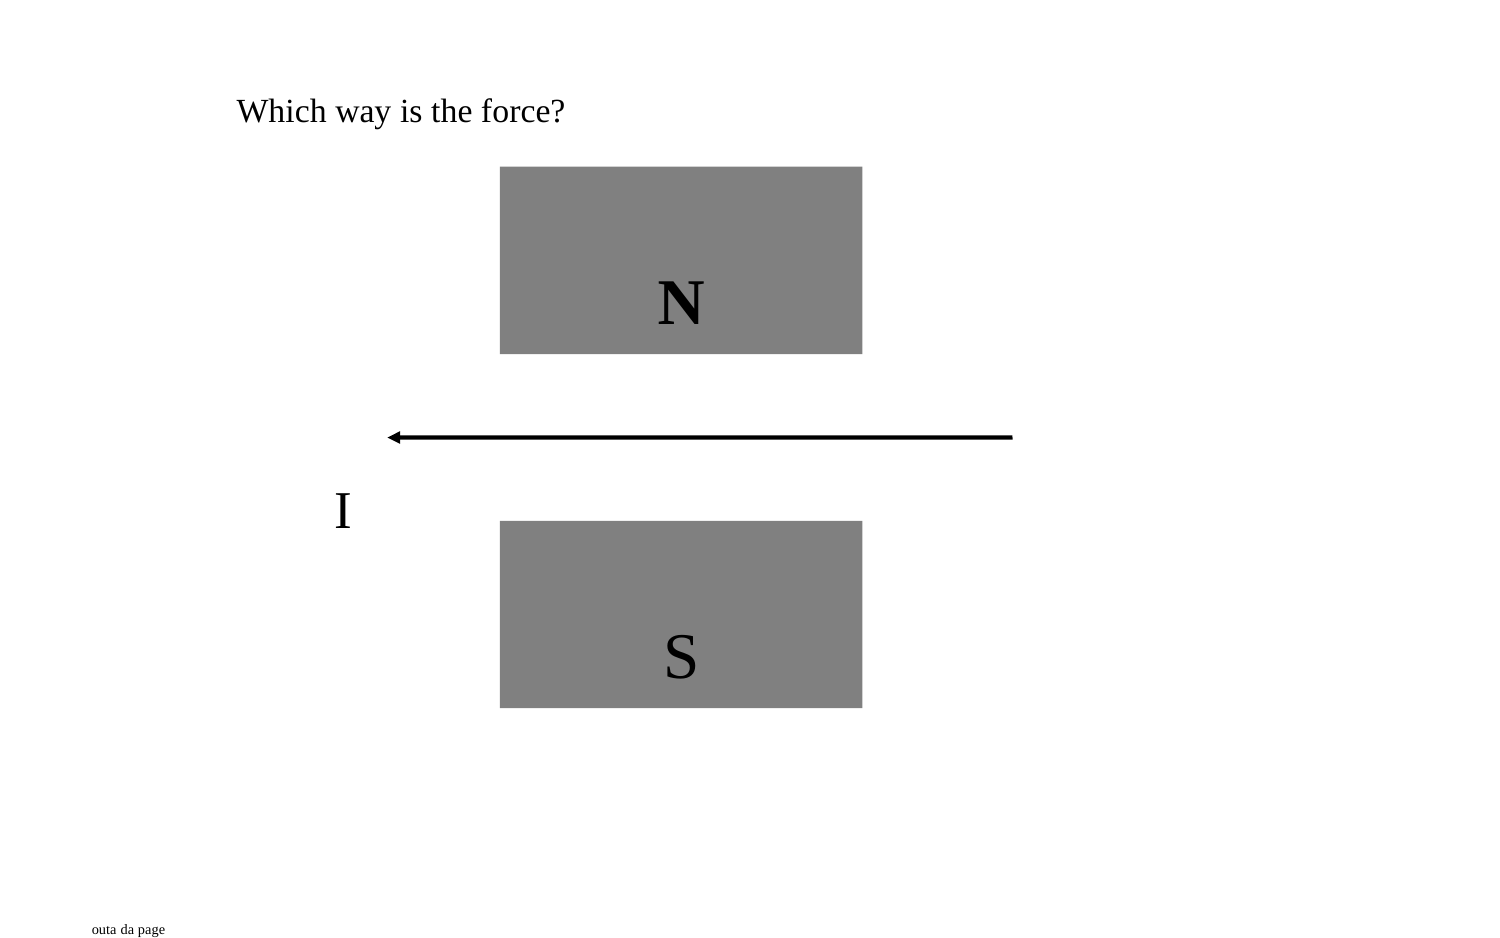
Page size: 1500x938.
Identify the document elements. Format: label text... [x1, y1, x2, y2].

text_box Which way is the force? [221, 41, 581, 137]
text_box N [499, 166, 863, 355]
text_box S [499, 520, 863, 709]
text_box [387, 431, 1013, 444]
text_box outa da page [77, 895, 181, 938]
text_box I [319, 406, 367, 547]
